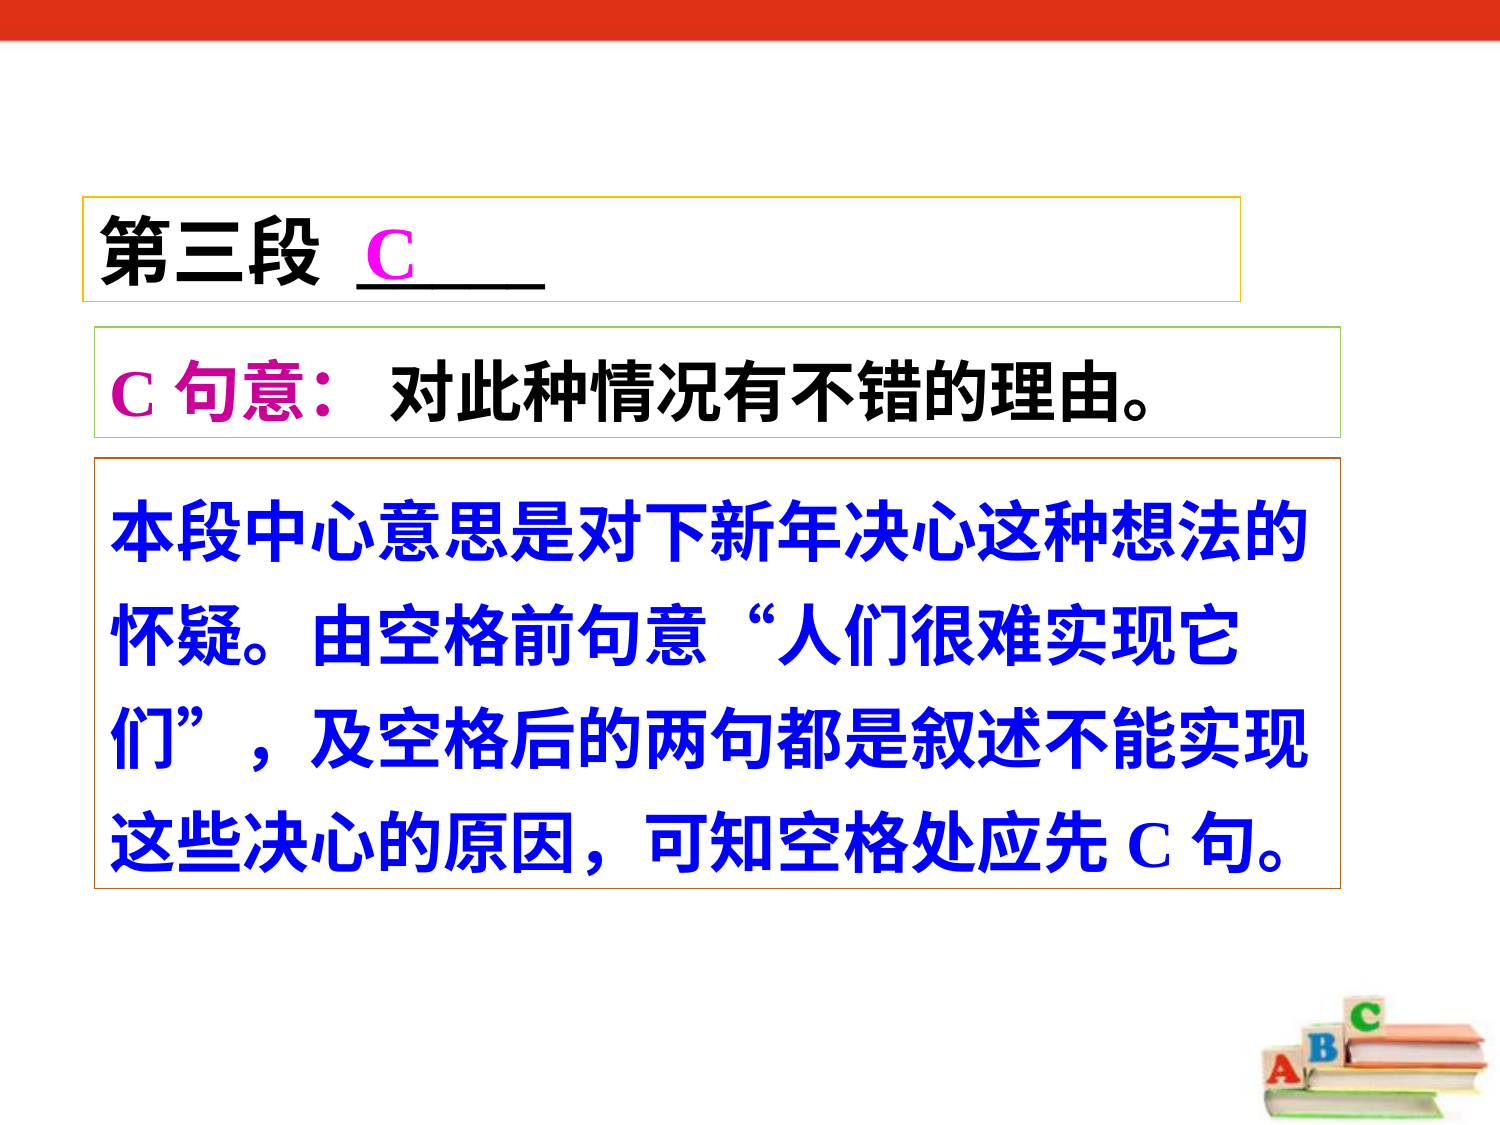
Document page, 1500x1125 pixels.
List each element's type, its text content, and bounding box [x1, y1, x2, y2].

text_box 第三段 _____ [82, 196, 349, 302]
text_box 本段中心意思是对下新年决心这种想法的怀疑。由空格前句意“人们很难实现它们”，及空格后的两句都是叙述不能实现这些决心的原因，可知空格处应先C句。 [94, 458, 1341, 889]
picture [0, 0, 1500, 1125]
text_box C [349, 196, 479, 302]
text_box 第三段 _____ [479, 196, 1241, 302]
text_box C句意： 对此种情况有不错的理由。 [94, 326, 1341, 438]
